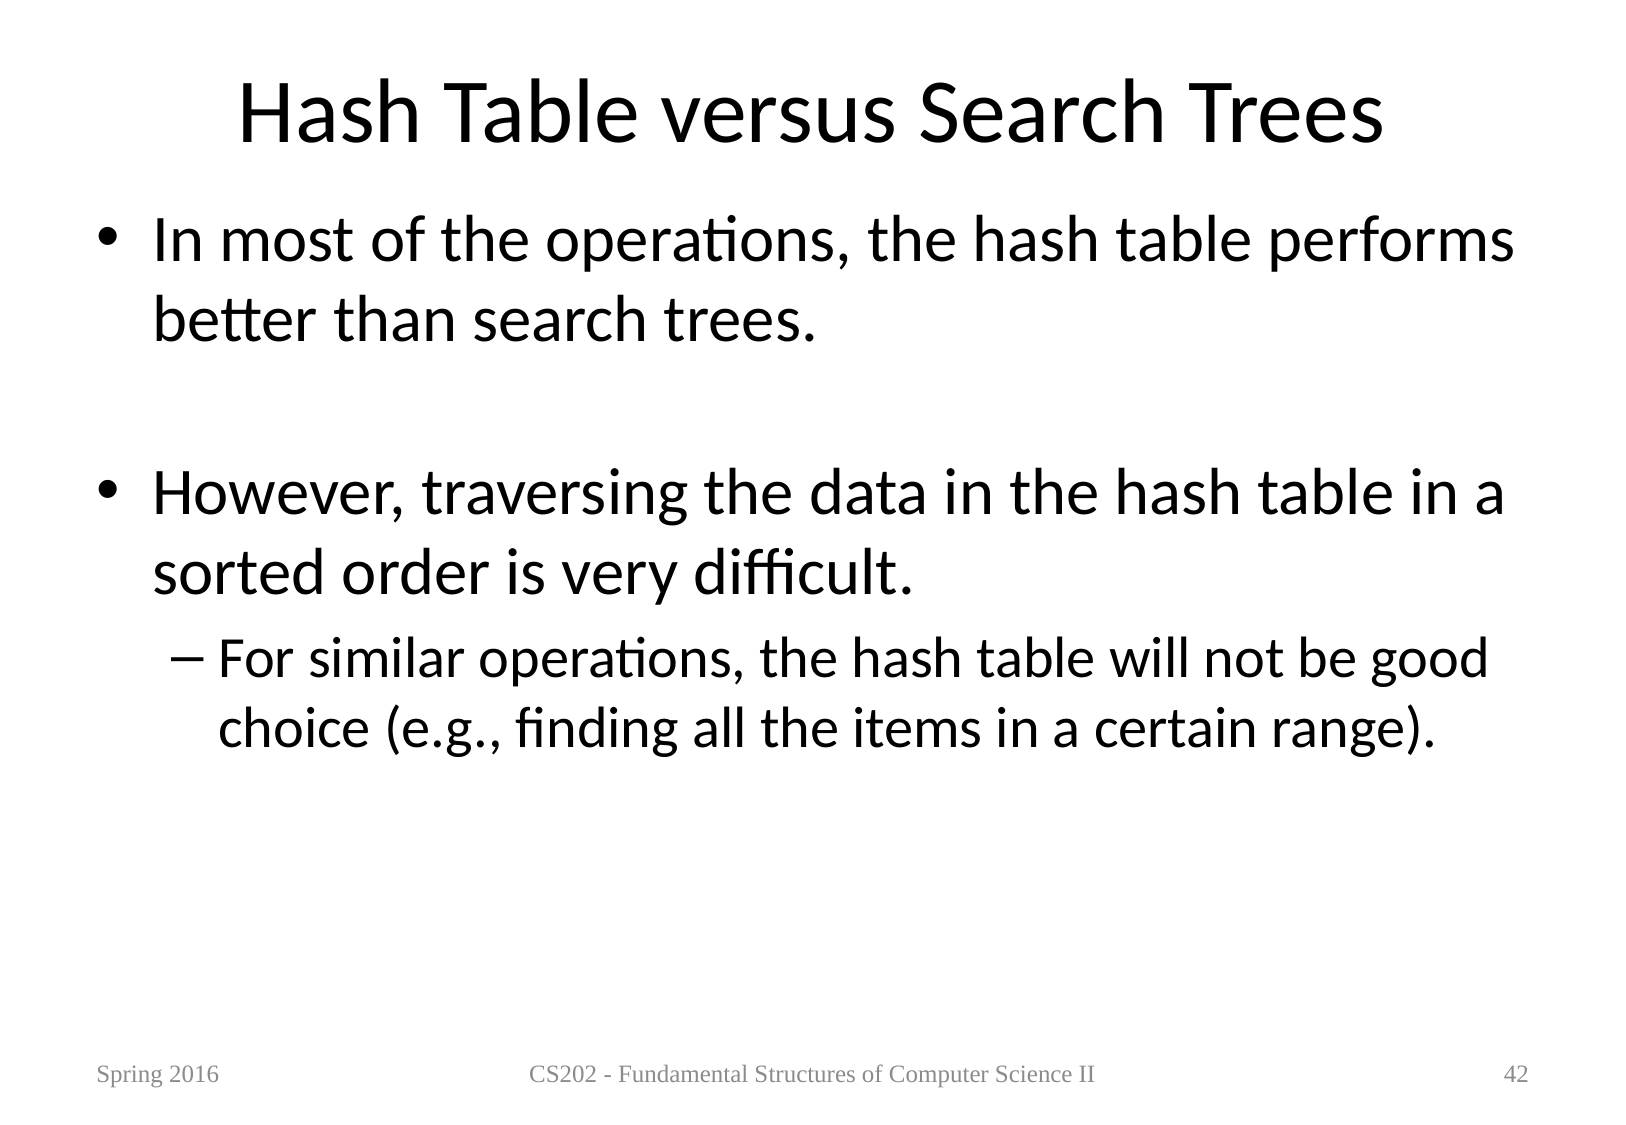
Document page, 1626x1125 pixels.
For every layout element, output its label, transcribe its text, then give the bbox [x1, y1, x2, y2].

title Hash Table versus Search Trees [81, 37, 1544, 175]
slide_number 42 [1164, 1042, 1544, 1103]
footer CS202 - Fundamental Structures of Computer Science II [512, 1042, 1113, 1103]
slide_number Spring 2016 [81, 1042, 461, 1103]
list In most of the operations, the hash table performs better than search trees. However, traversing the data in the hash table in a sorted order is very difficult. For similar operations, the hash table will not be good choice (e.g., finding all the items in a certain range). [81, 187, 1544, 1005]
